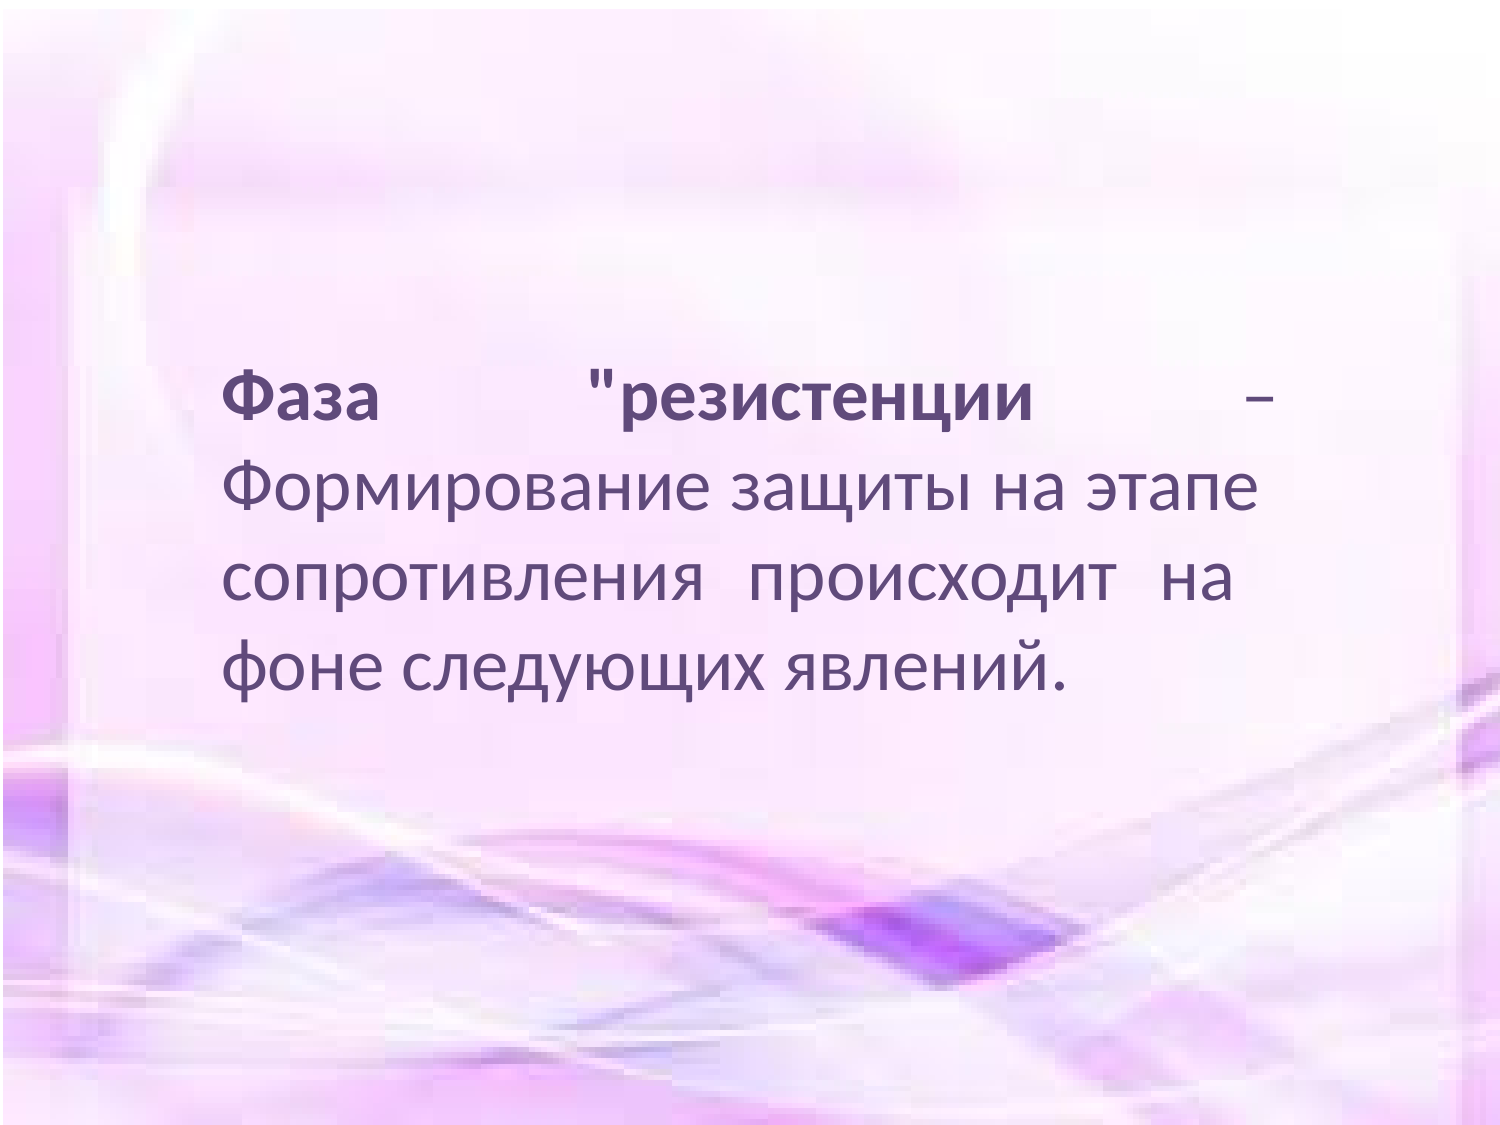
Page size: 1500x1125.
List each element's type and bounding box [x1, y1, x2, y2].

list [3, 9, 1500, 1125]
